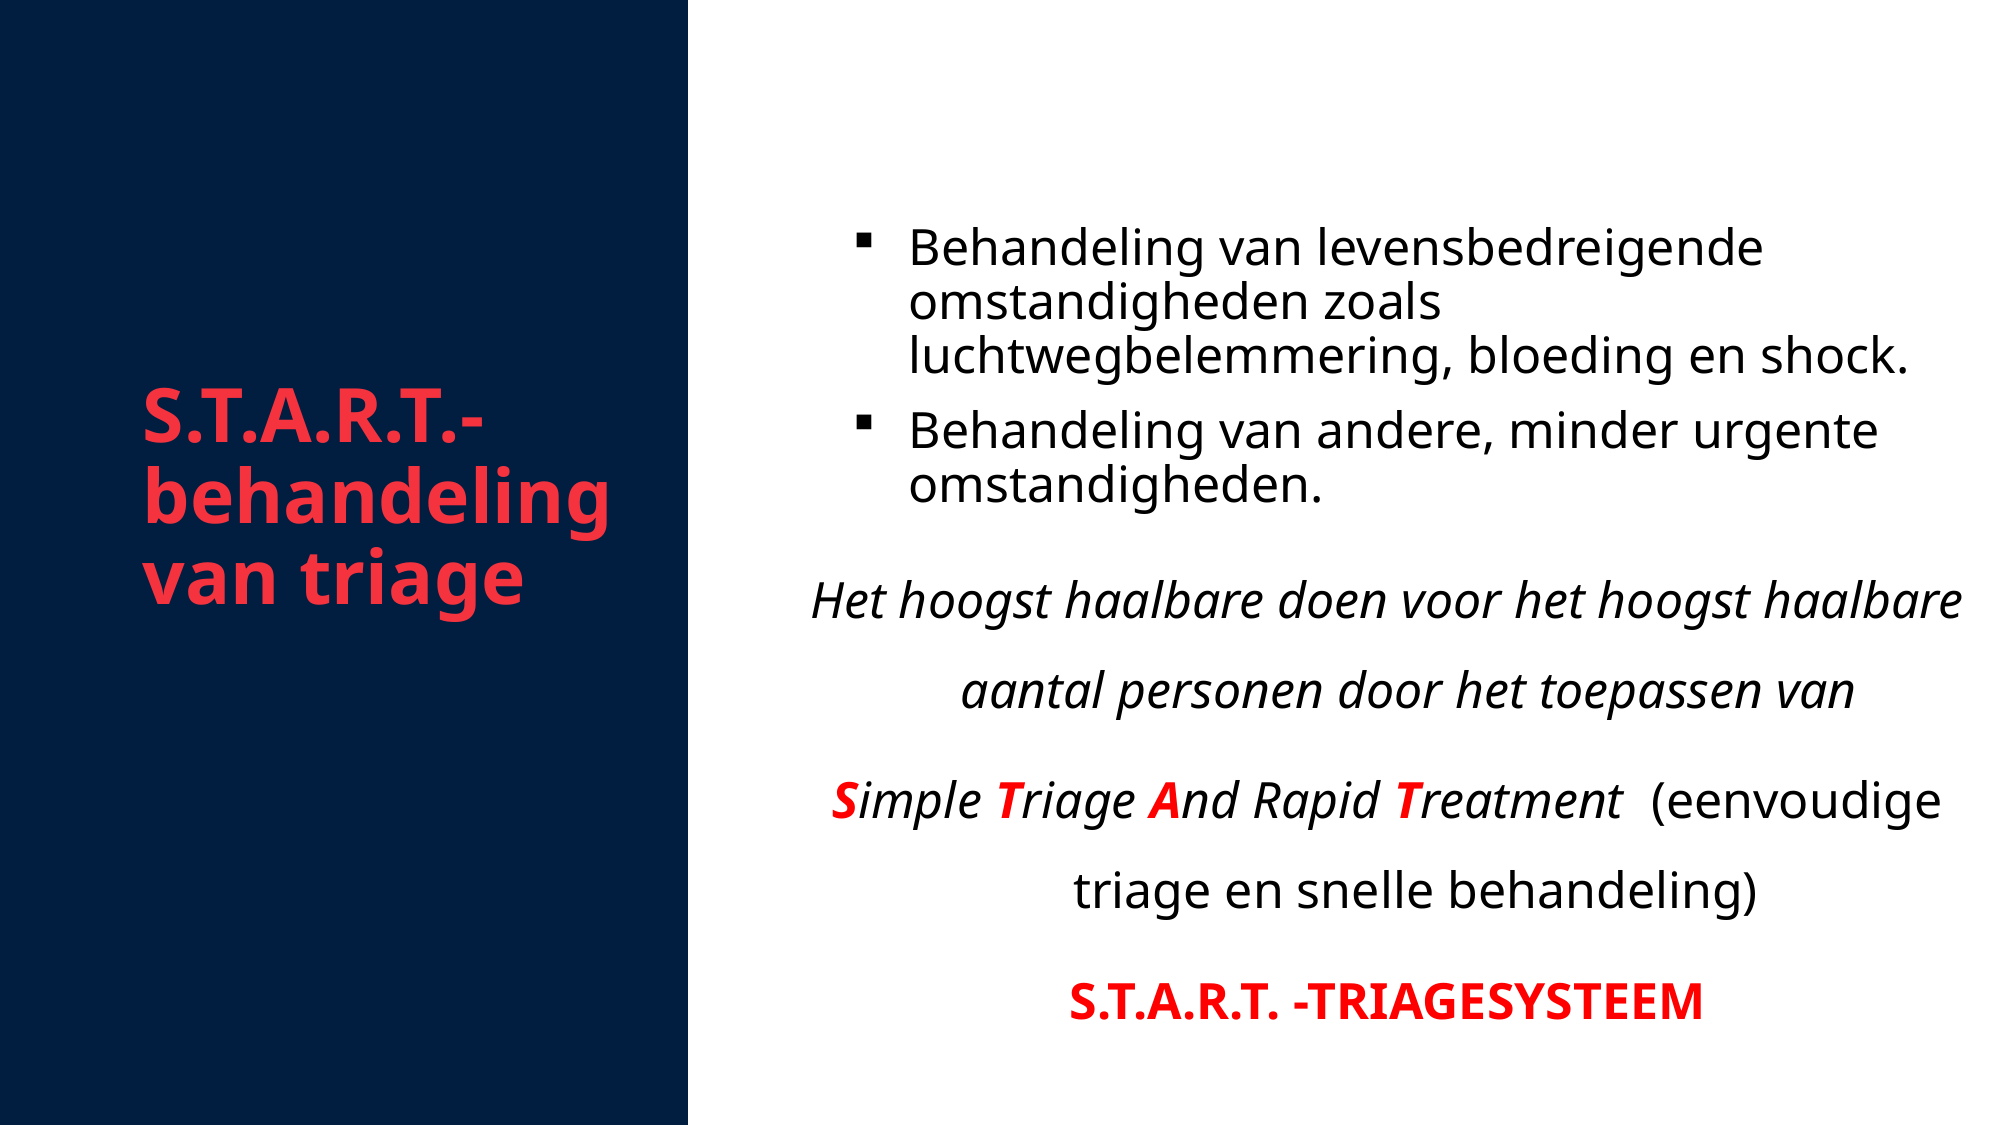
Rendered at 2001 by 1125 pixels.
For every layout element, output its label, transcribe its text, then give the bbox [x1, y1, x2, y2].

text_box Het hoogst haalbare doen voor het hoogst haalbare aantal personen door het toepassen van Simple Triage And Rapid Treatment (eenvoudige triage en snelle behandeling) S.T.A.R.T. -TRIAGESYSTEEM [776, 530, 1980, 1073]
text_box S.T.A.R.T.-behandeling van triage [127, 102, 647, 937]
text_box [0, 0, 688, 1125]
text_box Behandeling van levensbedreigende omstandigheden zoals luchtwegbelemmering, bloeding en shock. Behandeling van andere, minder urgente omstandigheden. [818, 133, 2000, 521]
